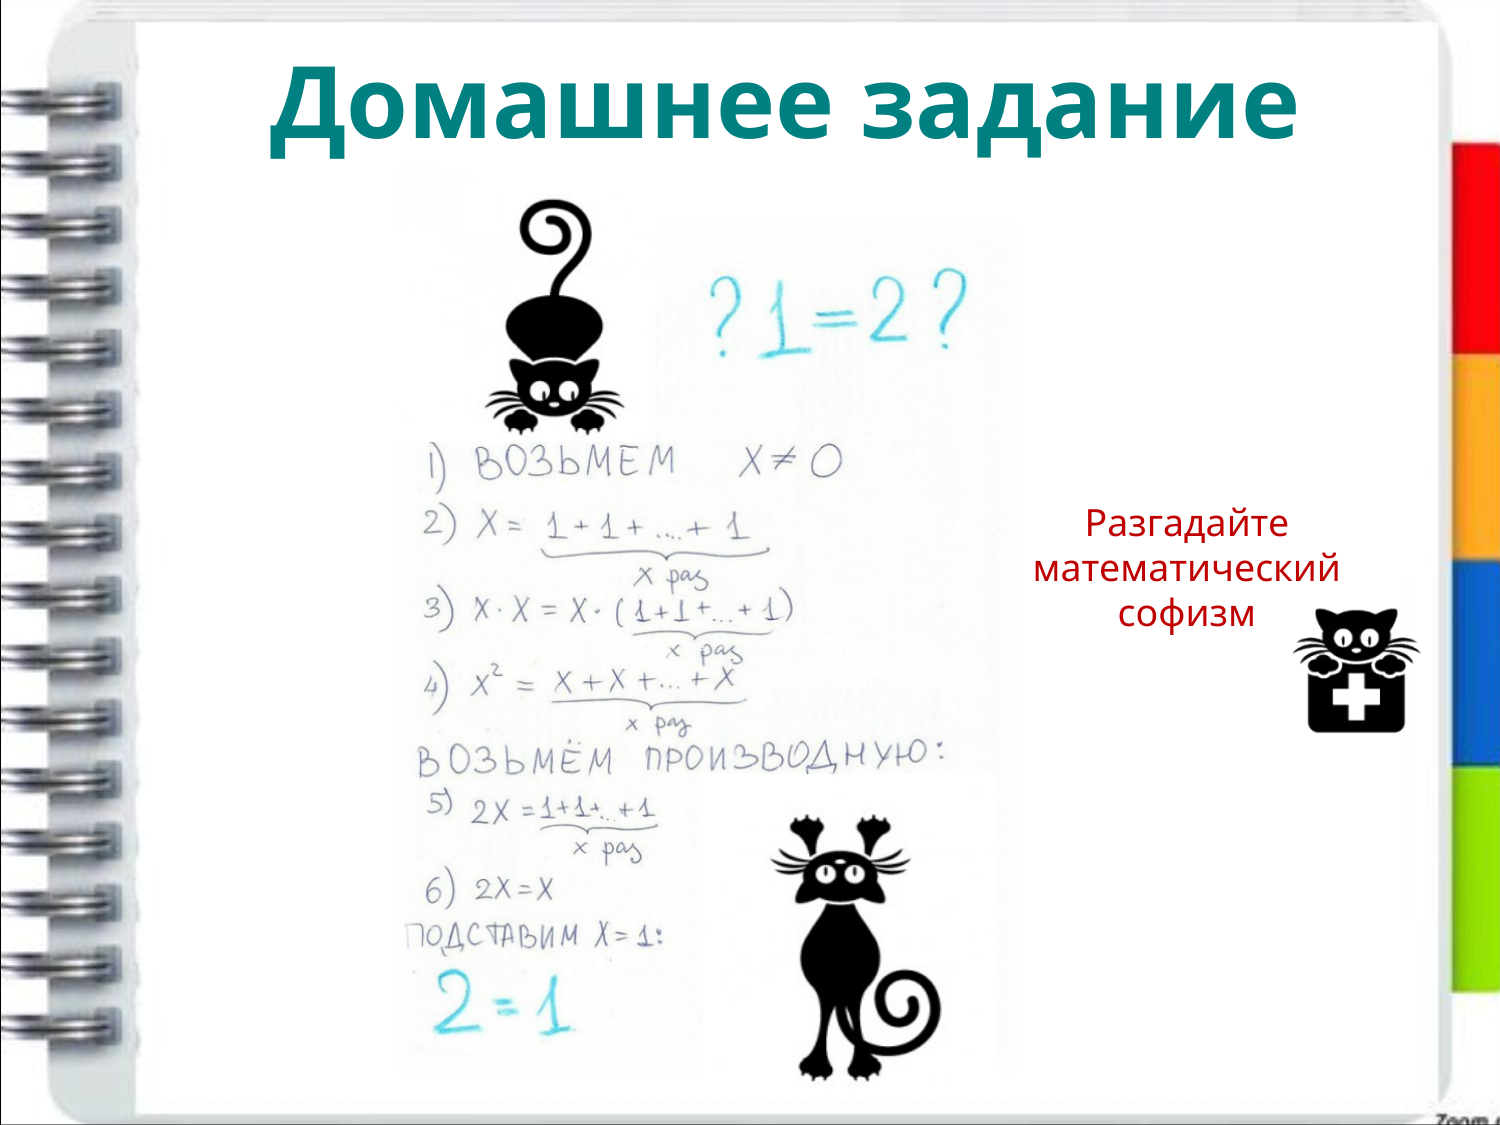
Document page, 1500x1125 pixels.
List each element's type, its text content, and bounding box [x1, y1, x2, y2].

text_box Разгадайте математический софизм [1025, 491, 1388, 642]
text_box Домашнее задание [230, 31, 1341, 166]
picture [0, 0, 1500, 1125]
